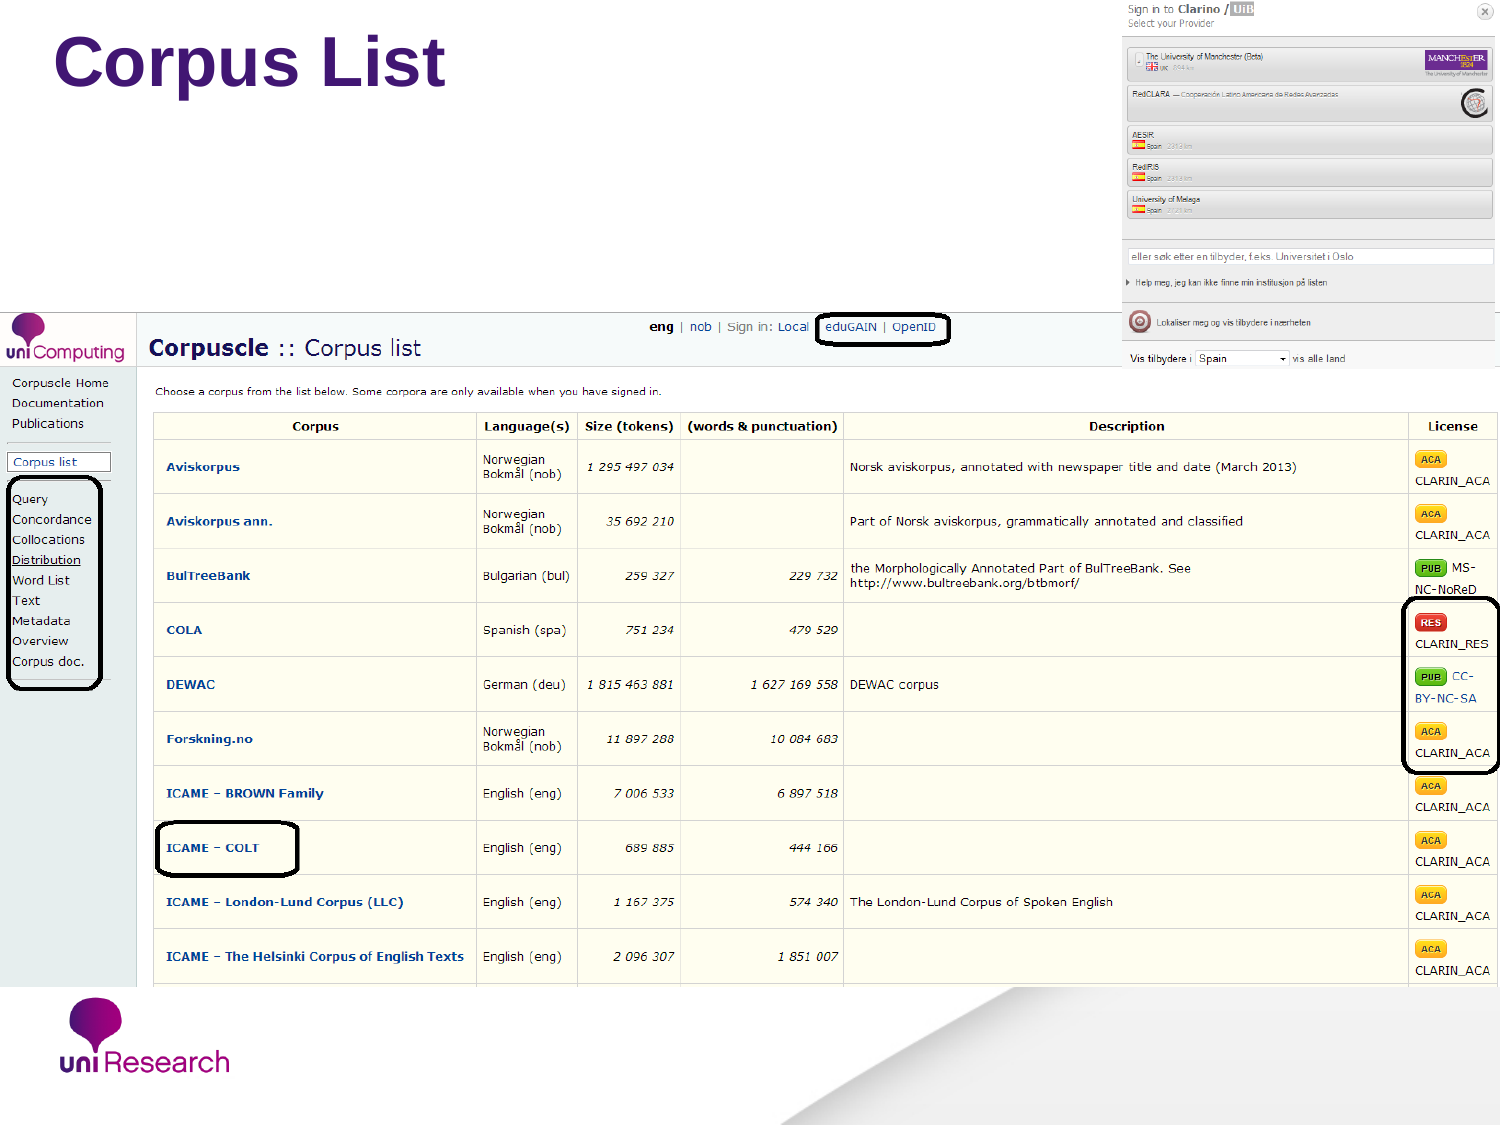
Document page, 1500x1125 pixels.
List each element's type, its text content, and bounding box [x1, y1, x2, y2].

picture [0, 0, 1500, 1125]
title Corpus List [53, 19, 1116, 102]
